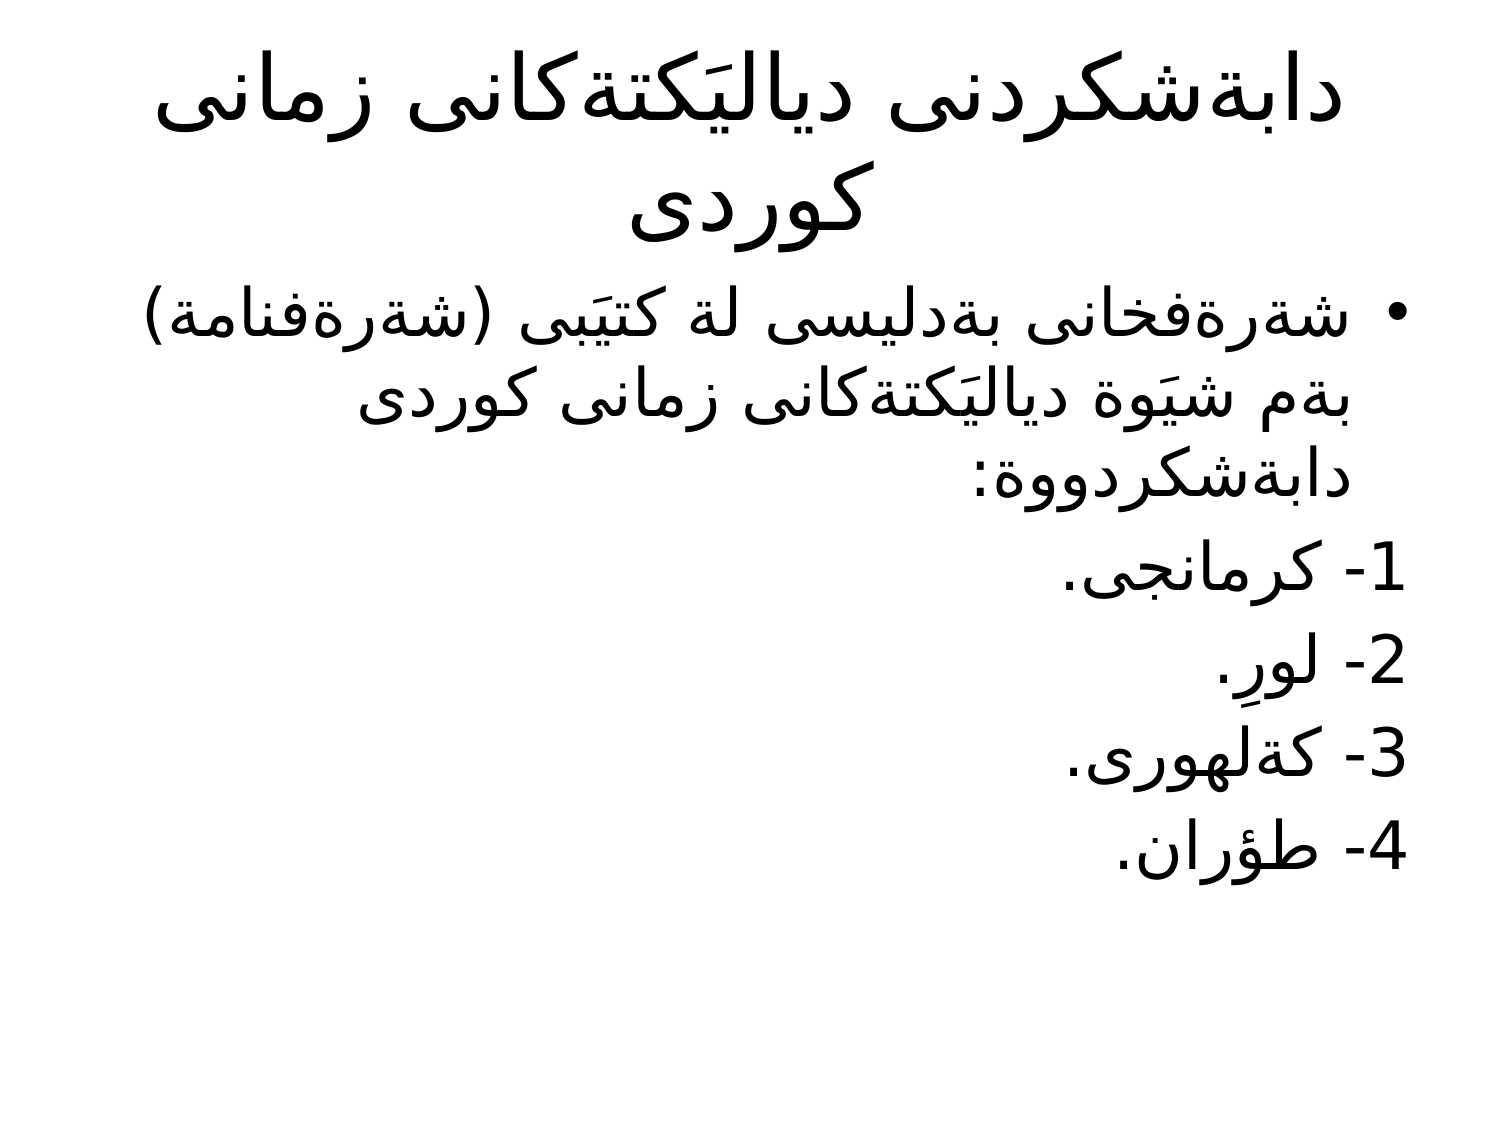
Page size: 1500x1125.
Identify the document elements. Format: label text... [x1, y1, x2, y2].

title دابةشكردنى دياليَكتةكانى زمانى كوردى [75, 45, 1425, 233]
list شةرةفخانى بةدليسى لة كتيَبى (شةرةفنامة) بةم شيَوة دياليَكتةكانى زمانى كوردى دابةشكردووة: 1- كرمانجى. 2- لورِ. 3- كةلهورى. 4- طؤران. [75, 262, 1425, 1005]
